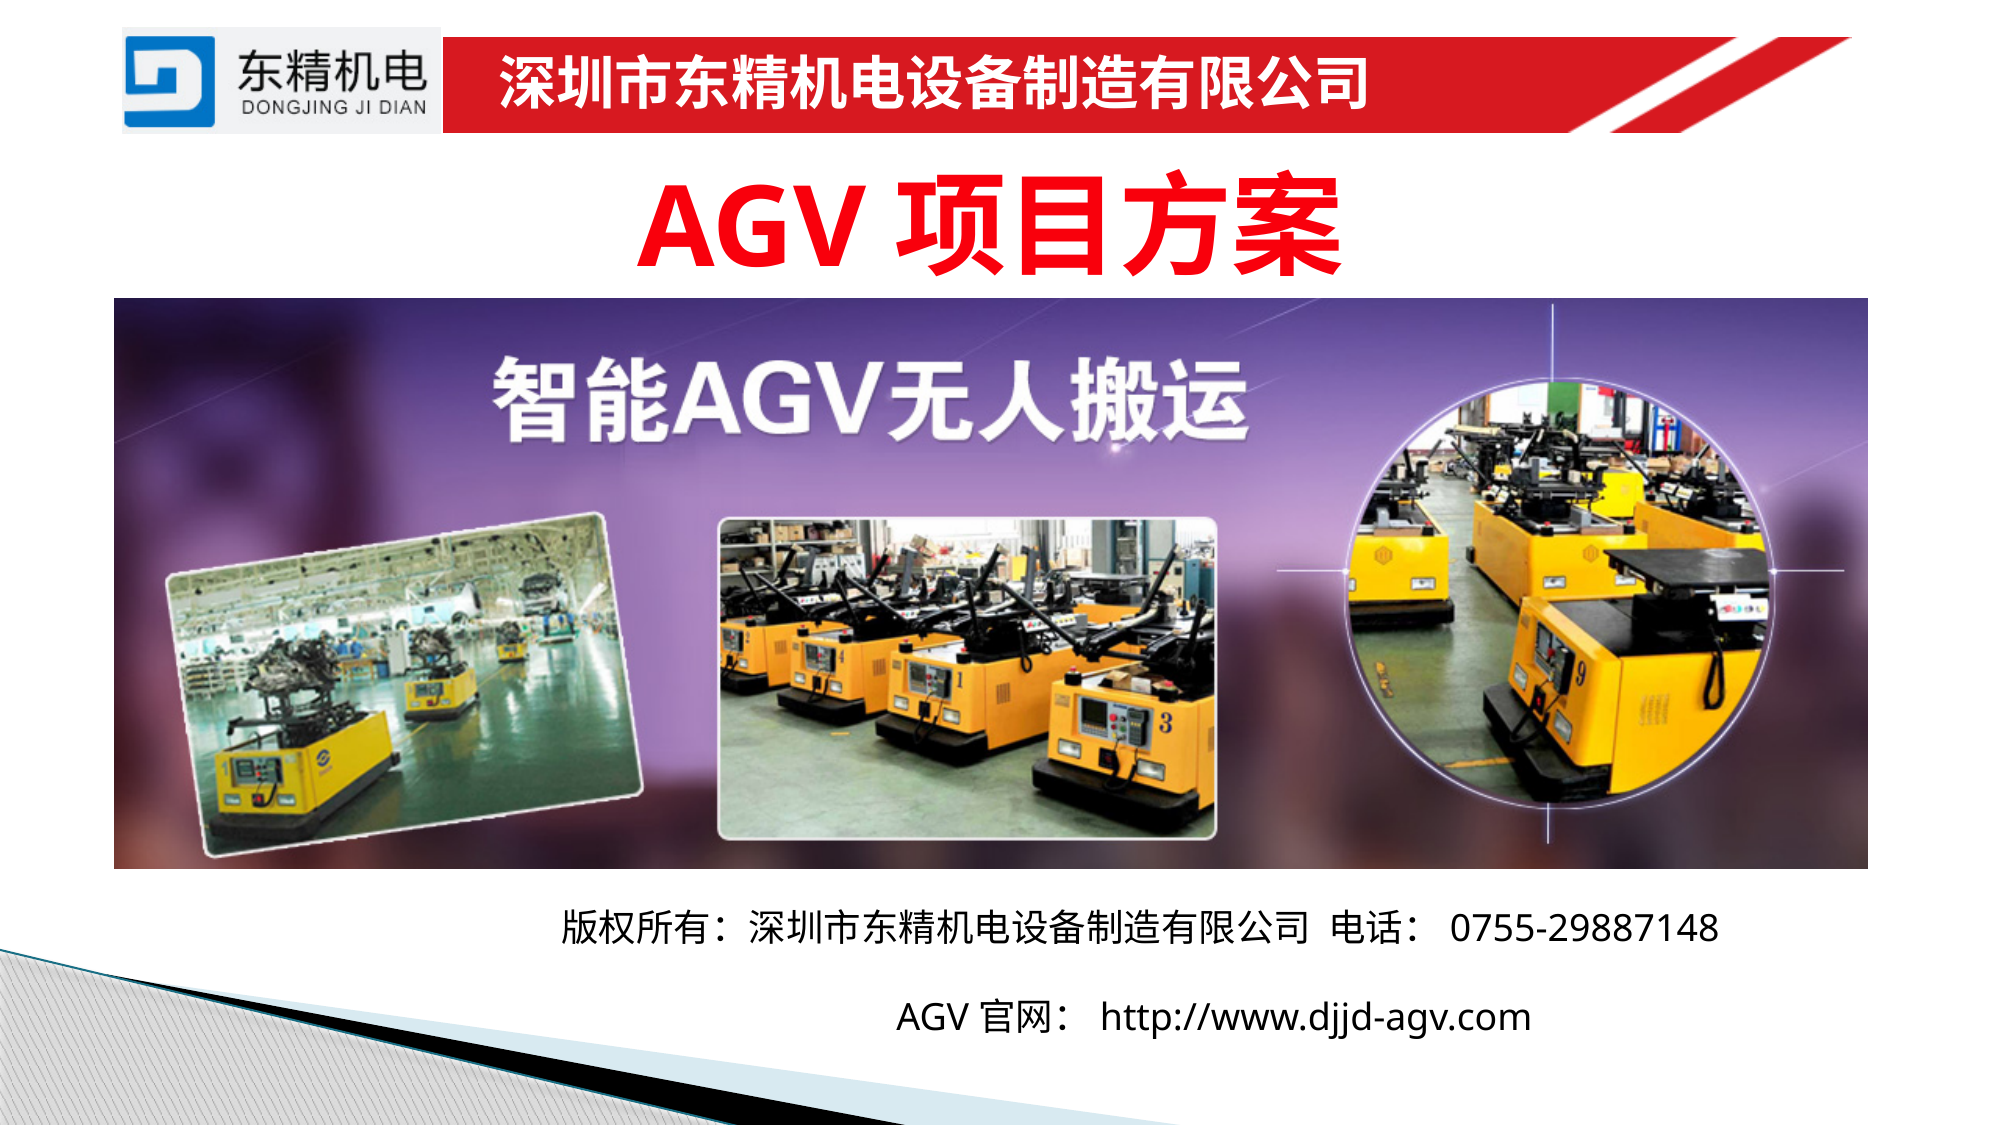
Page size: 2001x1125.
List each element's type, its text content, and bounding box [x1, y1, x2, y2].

picture [113, 298, 1868, 870]
text_box 版权所有：深圳市东精机电设备制造有限公司 电话：0755-29887148 [546, 896, 1735, 957]
picture [442, 36, 1853, 133]
picture [122, 27, 441, 134]
text_box AGV项目方案 [622, 146, 1360, 297]
text_box AGV官网：http://www.djjd-agv.com [881, 985, 1548, 1046]
